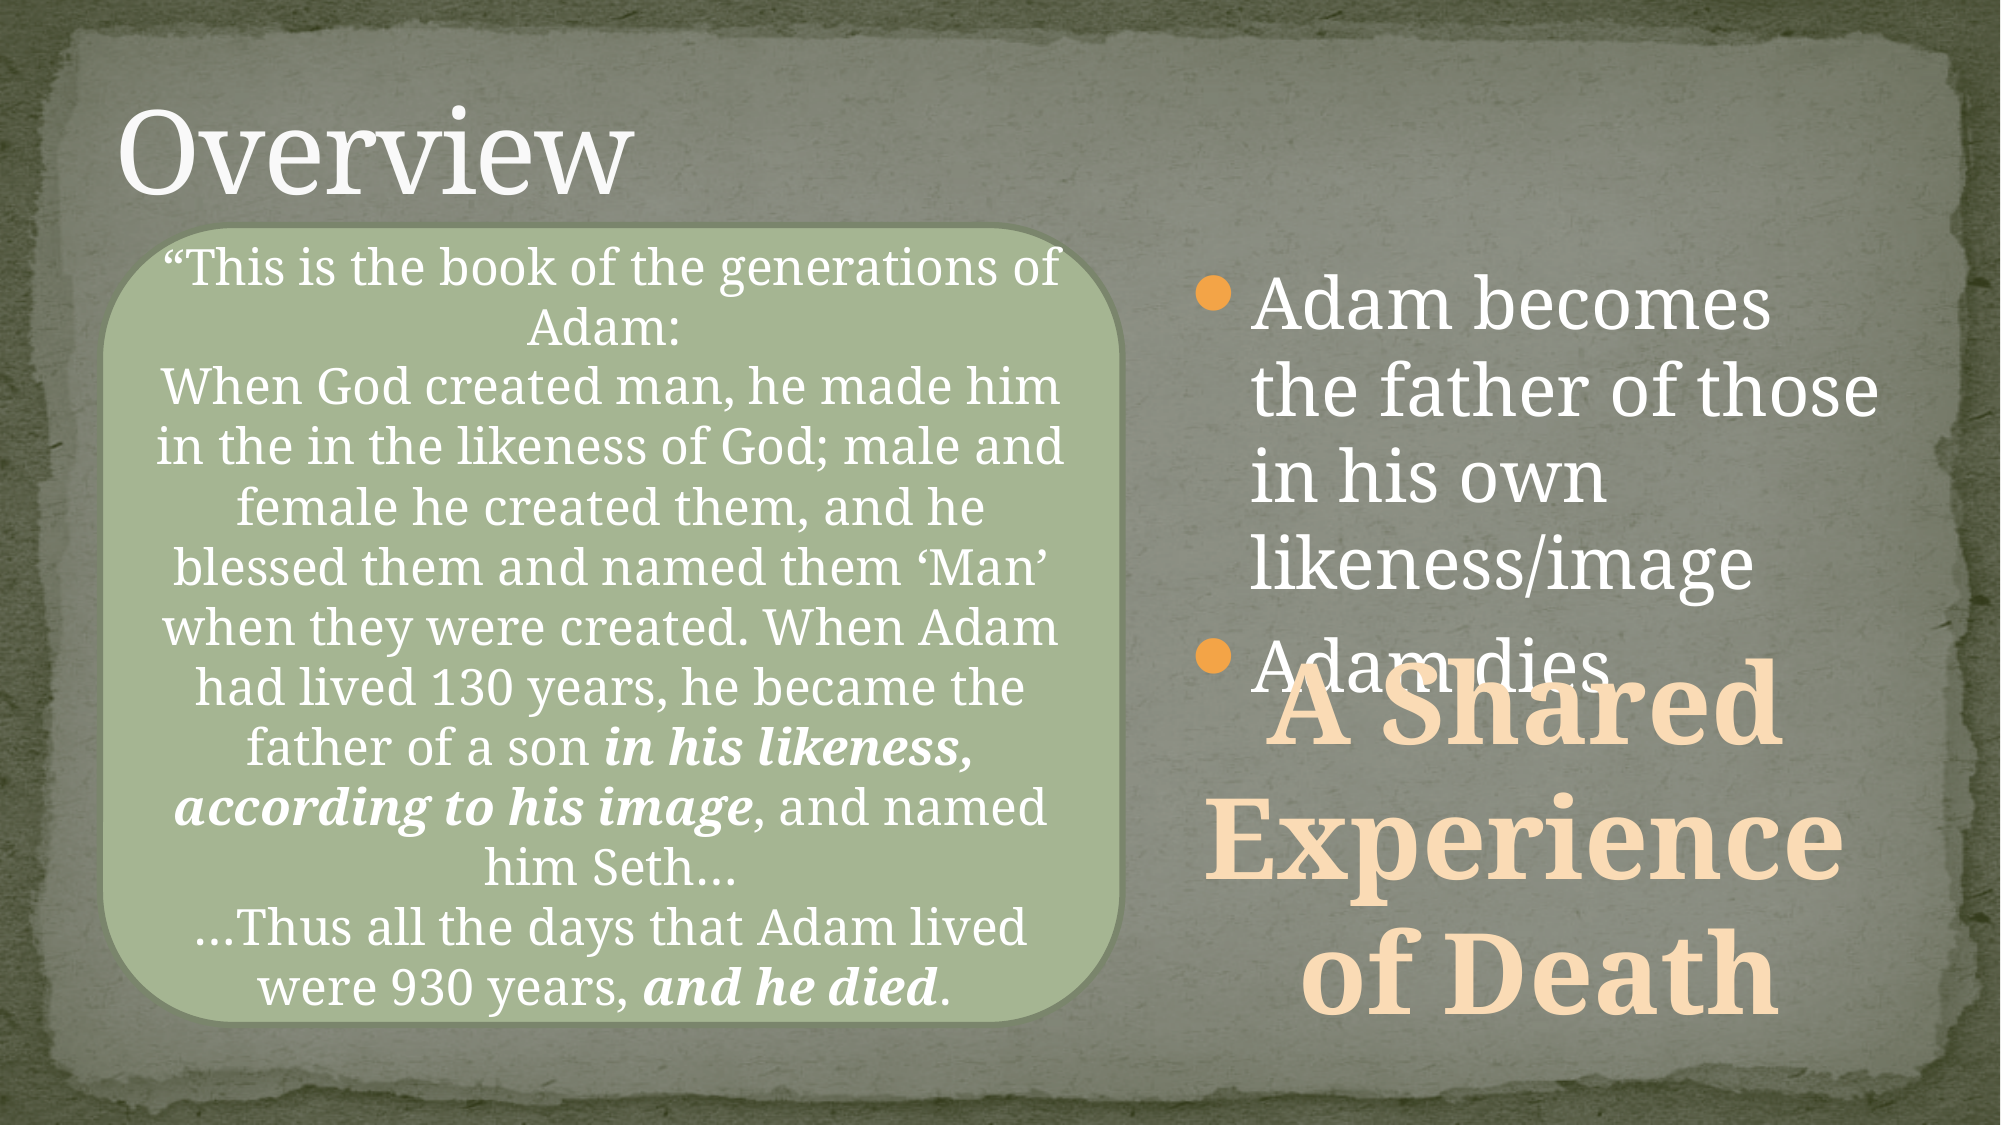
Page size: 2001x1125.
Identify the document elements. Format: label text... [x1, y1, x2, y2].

text_box A Shared Experience of Death [1188, 624, 1892, 1045]
list Adam becomes the father of those in his own likeness/image Adam dies [1175, 249, 1905, 1000]
text_box “This is the book of the generations of Adam: When God created man, he made him in the in the likeness of God; male and female he created them, and he blessed them and named them ‘Man’ when they were created. When Adam had lived 130 years, he became the father of a son in his likeness, according to his image, and named him Seth… …Thus all the days that Adam lived were 930 years, and he died. [96, 221, 1126, 1029]
title Overview [99, 24, 1900, 225]
